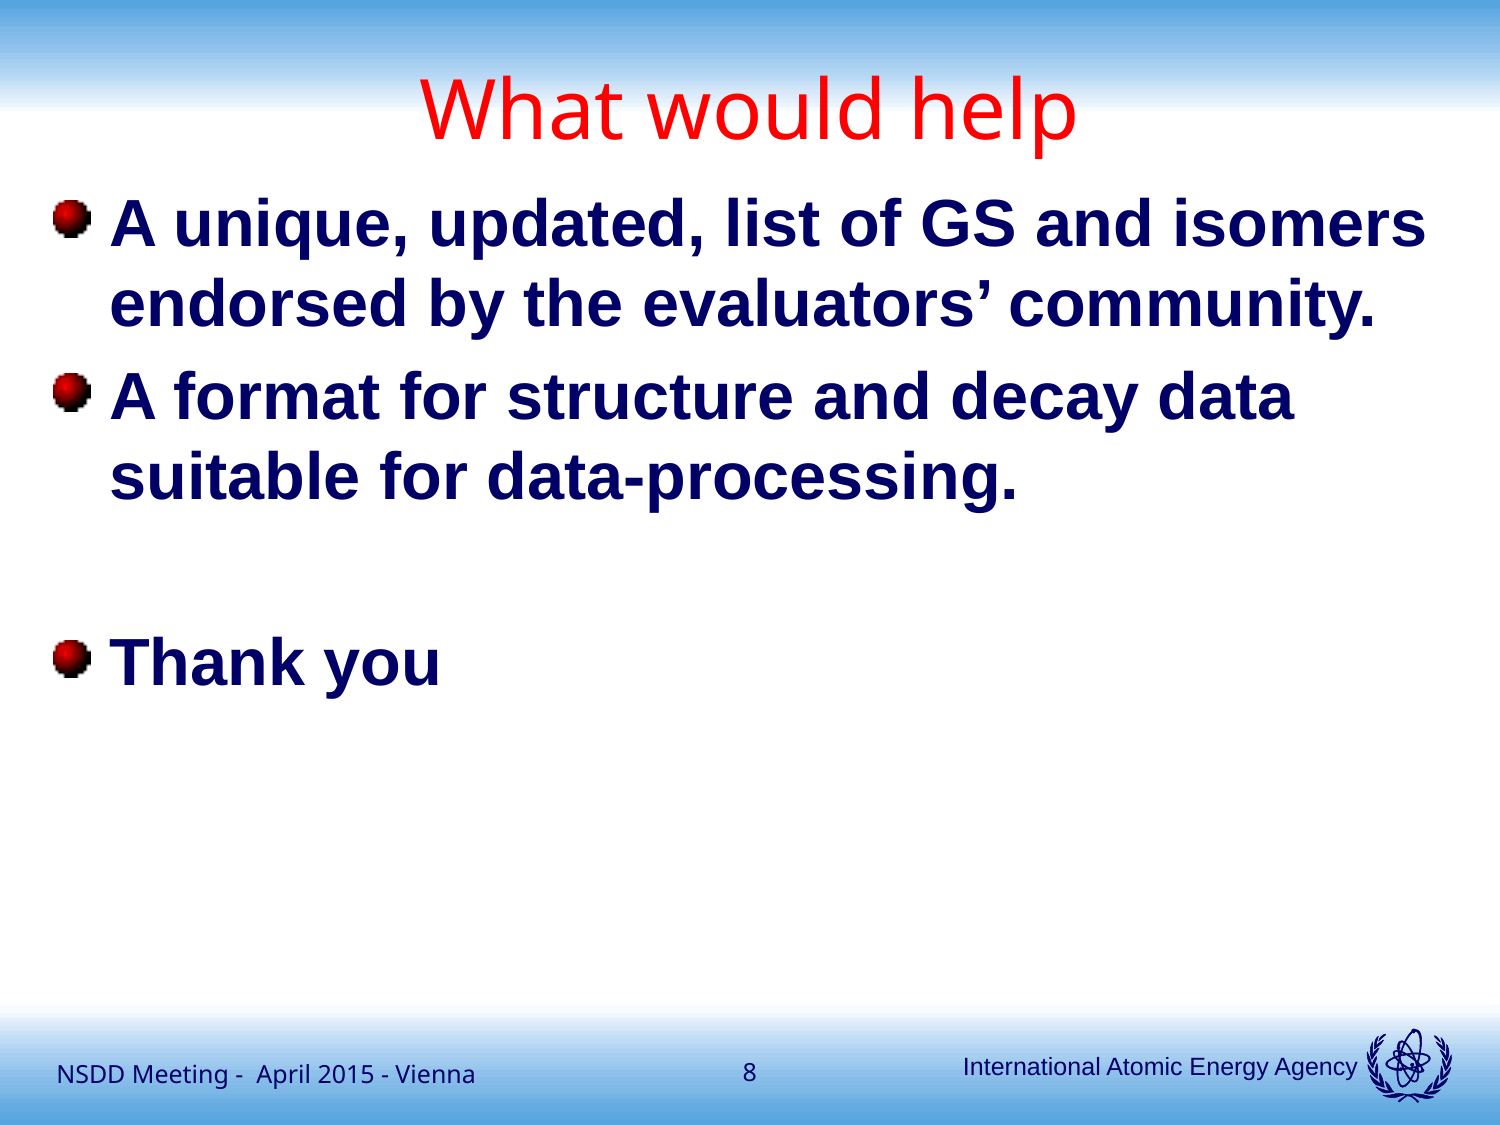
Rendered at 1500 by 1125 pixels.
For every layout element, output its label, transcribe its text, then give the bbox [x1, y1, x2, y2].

picture [53, 200, 91, 238]
title What would help [43, 0, 1456, 213]
footer NSDD Meeting - April 2015 - Vienna [41, 1036, 579, 1112]
picture [53, 373, 91, 412]
list A unique, updated, list of GS and isomers endorsed by the evaluators’ community. A format for structure and decay data suitable for data-processing. Thank you [38, 171, 1450, 1010]
picture [53, 640, 91, 678]
slide_number 8 [696, 1036, 804, 1112]
